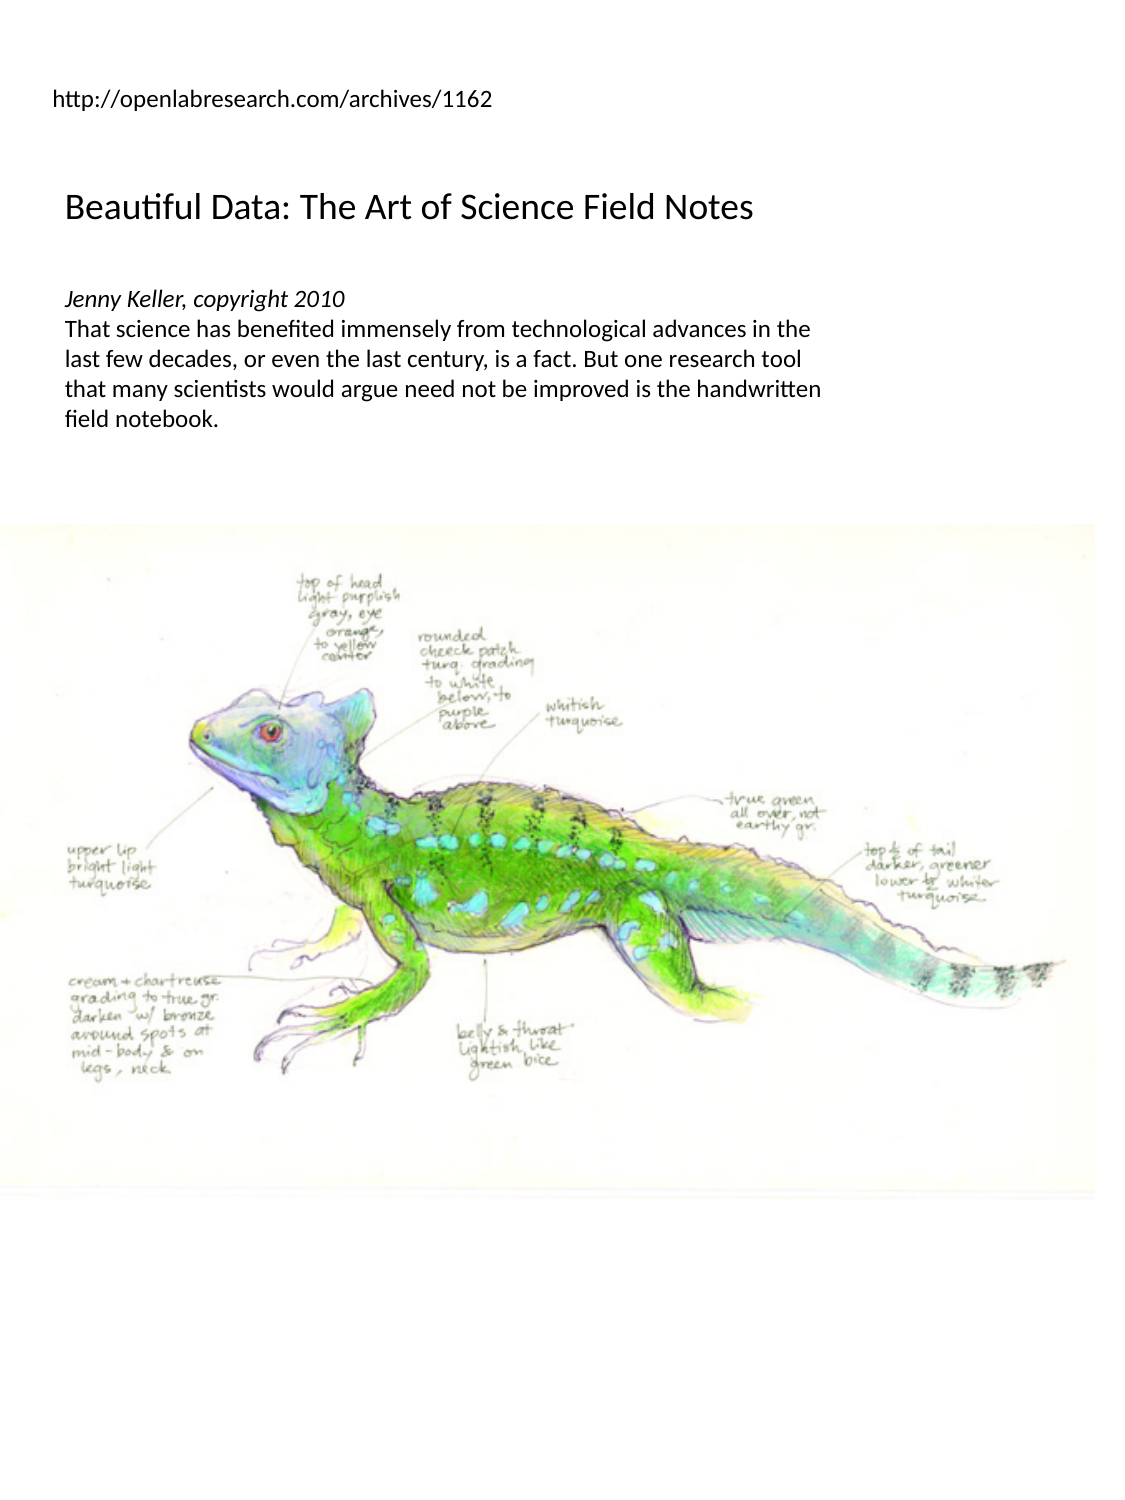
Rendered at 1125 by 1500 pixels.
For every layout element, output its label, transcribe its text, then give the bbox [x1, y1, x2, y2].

text_box Beautiful Data: The Art of Science Field Notes [49, 174, 791, 235]
text_box Jenny Keller, copyright 2010 That science has benefited immensely from technological advances in the last few decades, or even the last century, is a fact. But one research tool that many scientists would argue need not be improved is the handwritten field notebook. [50, 275, 844, 440]
text_box http://openlabresearch.com/archives/1162 [37, 75, 788, 120]
picture [0, 524, 1095, 1201]
